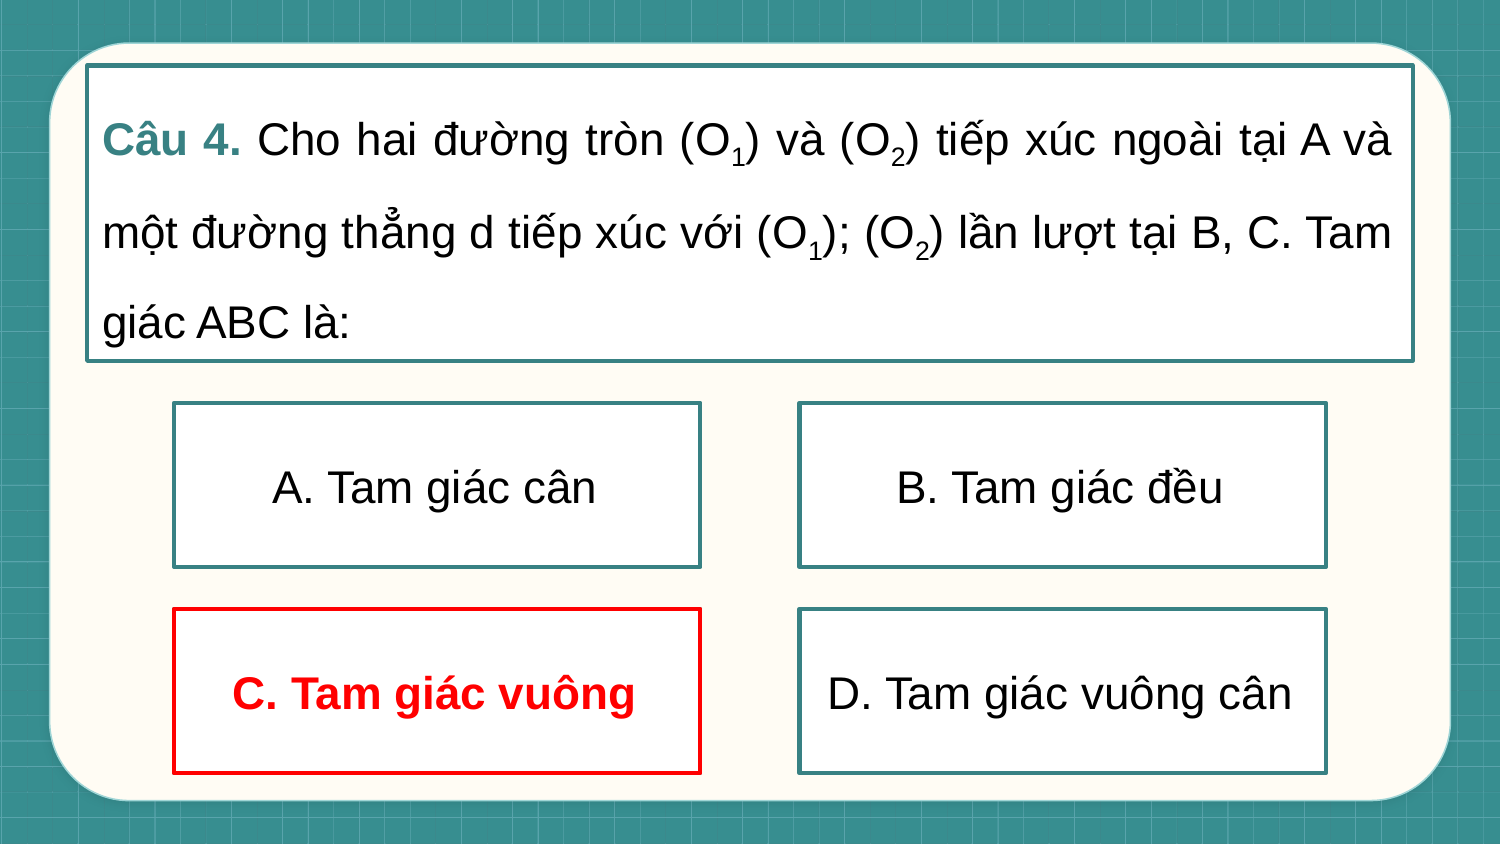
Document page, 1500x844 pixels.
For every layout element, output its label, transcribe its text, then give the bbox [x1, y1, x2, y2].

text_box B. Tam giác đều [797, 401, 1328, 569]
text_box A. Tam giác cân [172, 401, 702, 569]
text_box D. Tam giác vuông cân [797, 607, 1328, 775]
text_box C. Tam giác vuông [172, 607, 702, 775]
text_box Câu 4. Cho hai đường tròn (O1) và (O2) tiếp xúc ngoài tại A và một đường thẳng d tiếp xúc với (O1); (O2) lần lượt tại B, C. Tam giác ABC là: [85, 63, 1415, 363]
